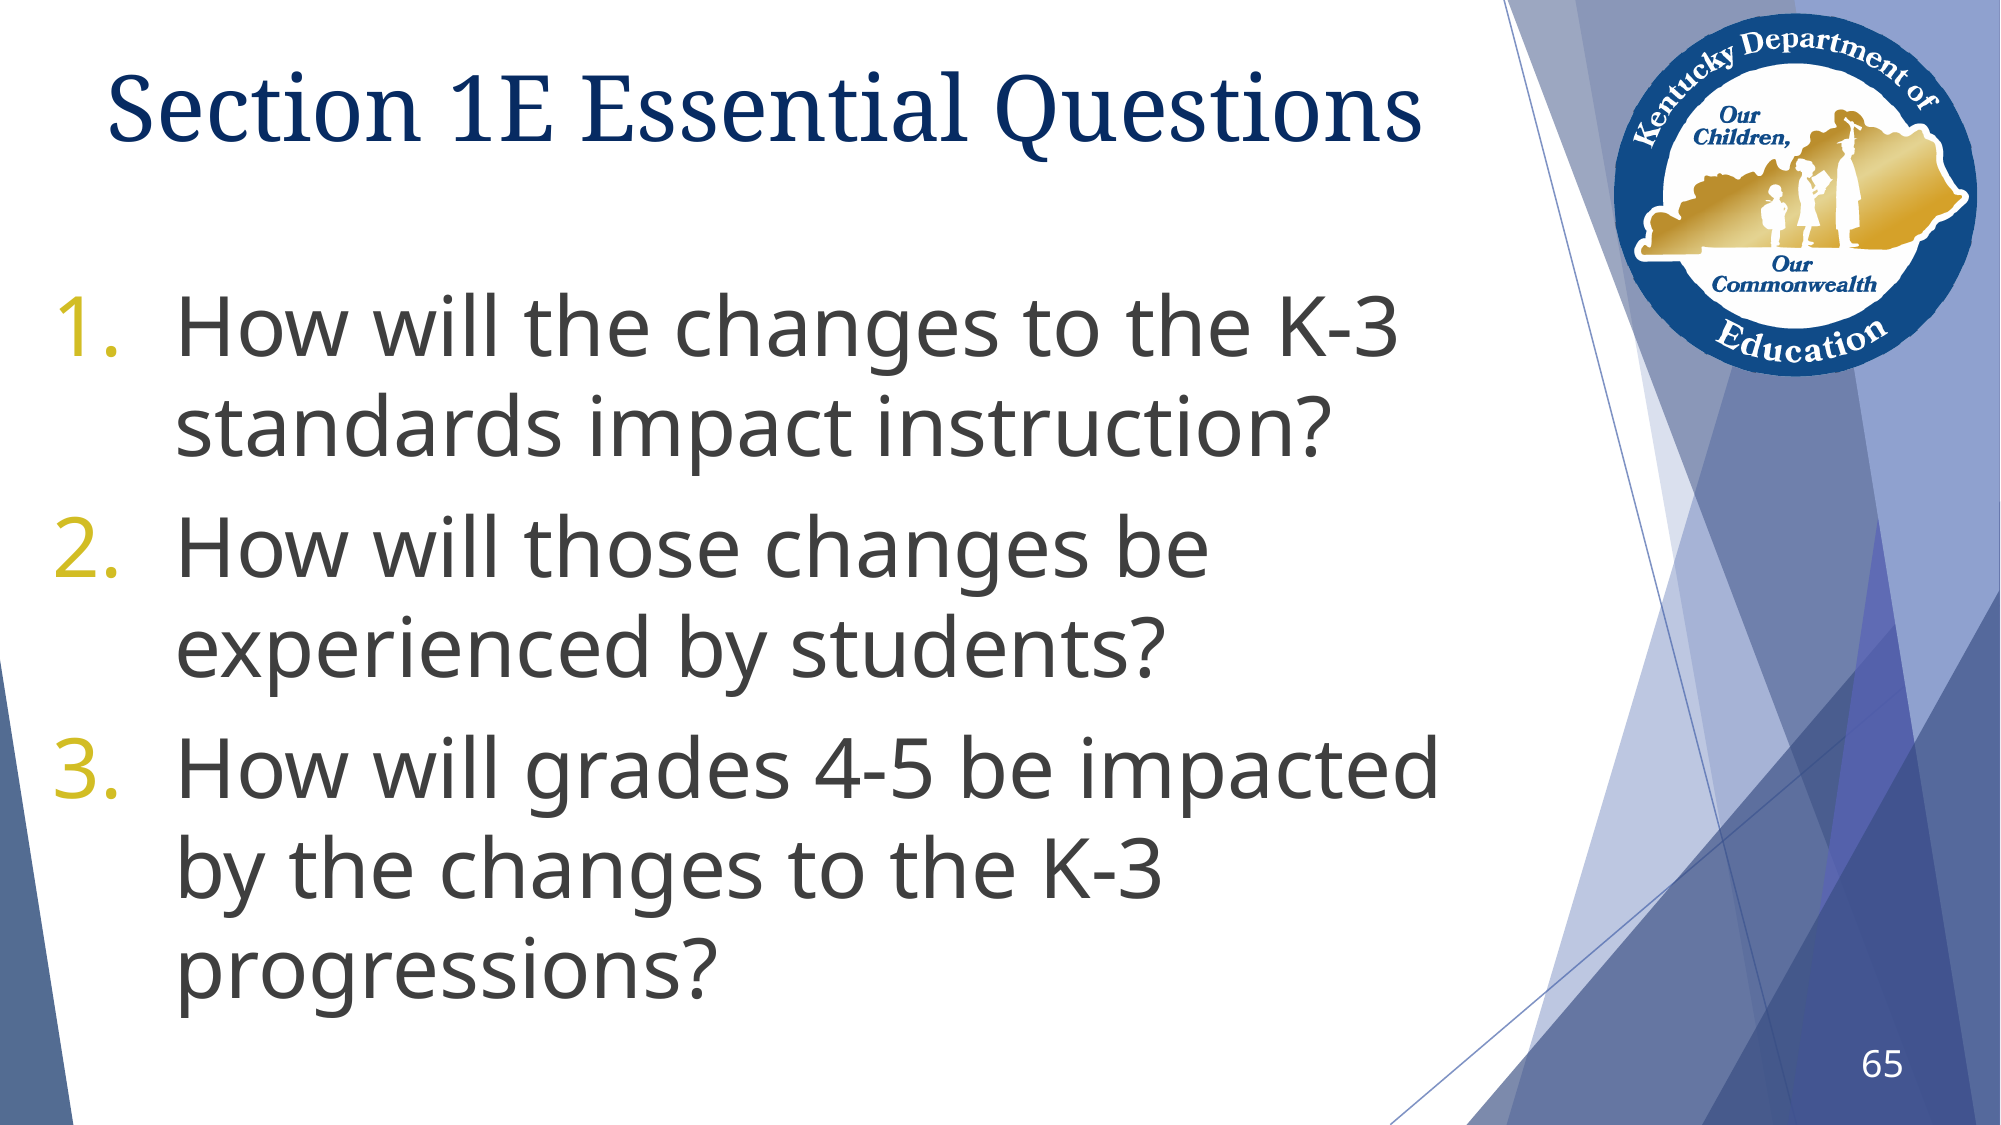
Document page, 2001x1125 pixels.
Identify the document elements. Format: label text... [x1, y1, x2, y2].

list How will the changes to the K-3 standards impact instruction? How will those changes be experienced by students? How will grades 4-5 be impacted by the changes to the K-3 progressions? [0, 265, 1507, 1125]
picture [1598, 0, 1989, 390]
title Section 1E Essential Questions [91, 42, 1567, 159]
slide_number 65 [1807, 1035, 1920, 1095]
